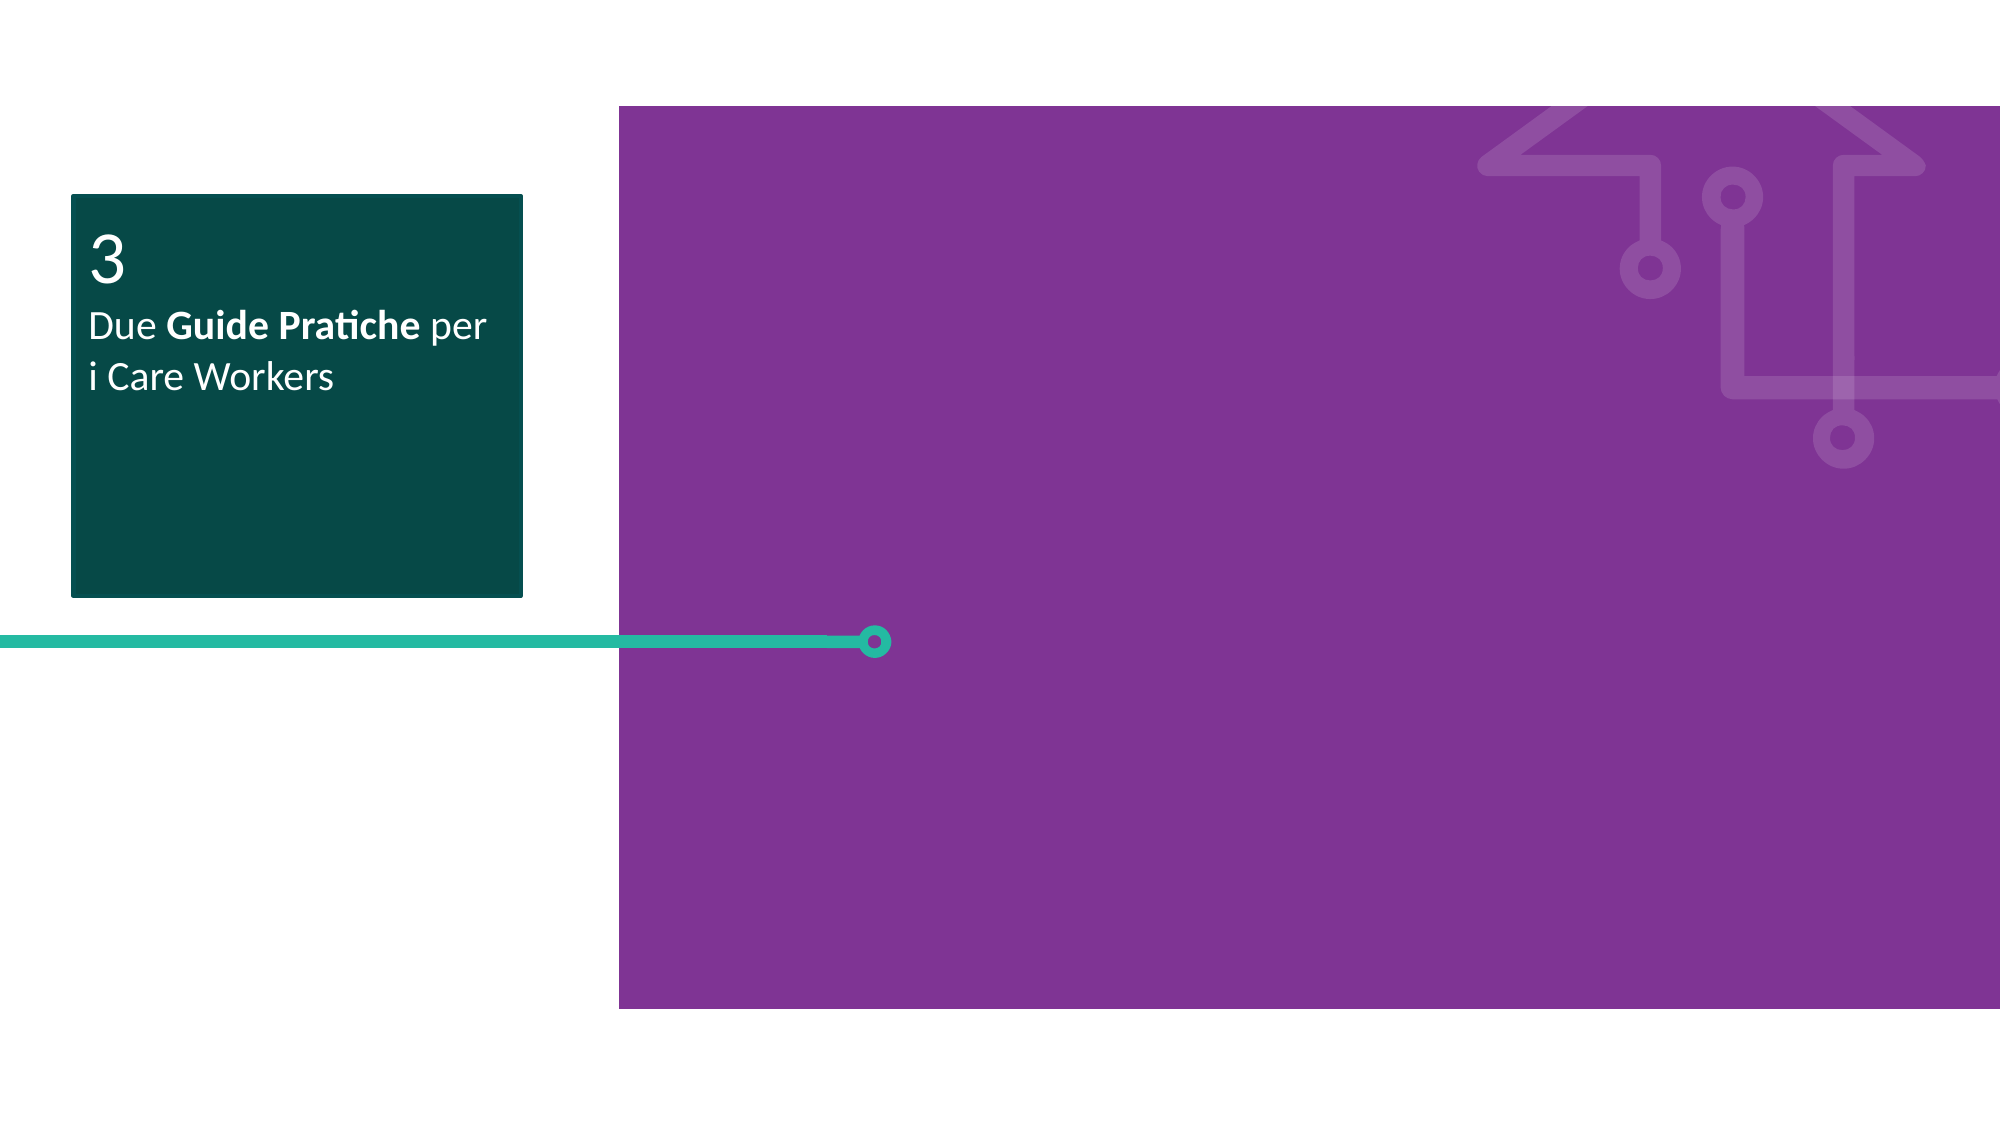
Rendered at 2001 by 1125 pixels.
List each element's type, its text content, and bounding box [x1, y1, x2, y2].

text_box 3 Due Guide Pratiche per i Care Workers [73, 195, 521, 596]
